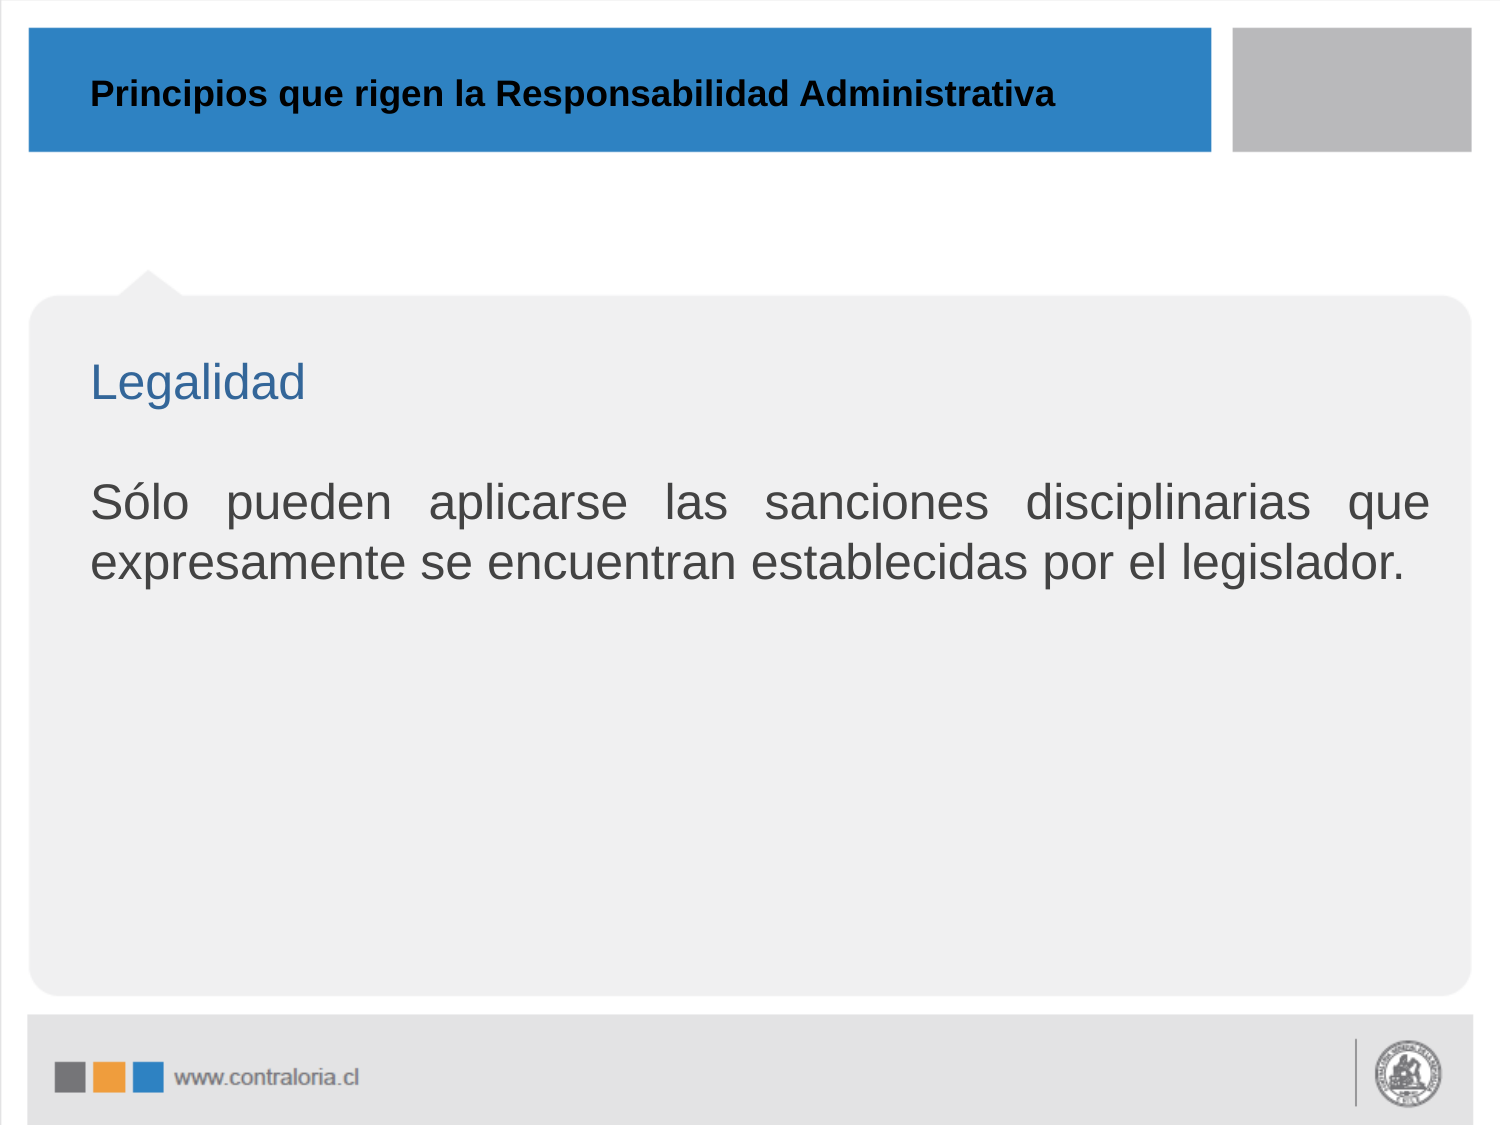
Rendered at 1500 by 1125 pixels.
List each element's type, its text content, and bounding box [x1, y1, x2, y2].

list Legalidad Sólo pueden aplicarse las sanciones disciplinarias que expresamente se encuentran establecidas por el legislador. [74, 341, 1447, 968]
picture [0, 0, 1500, 1125]
title Principios que rigen la Responsabilidad Administrativa [74, 44, 1098, 184]
